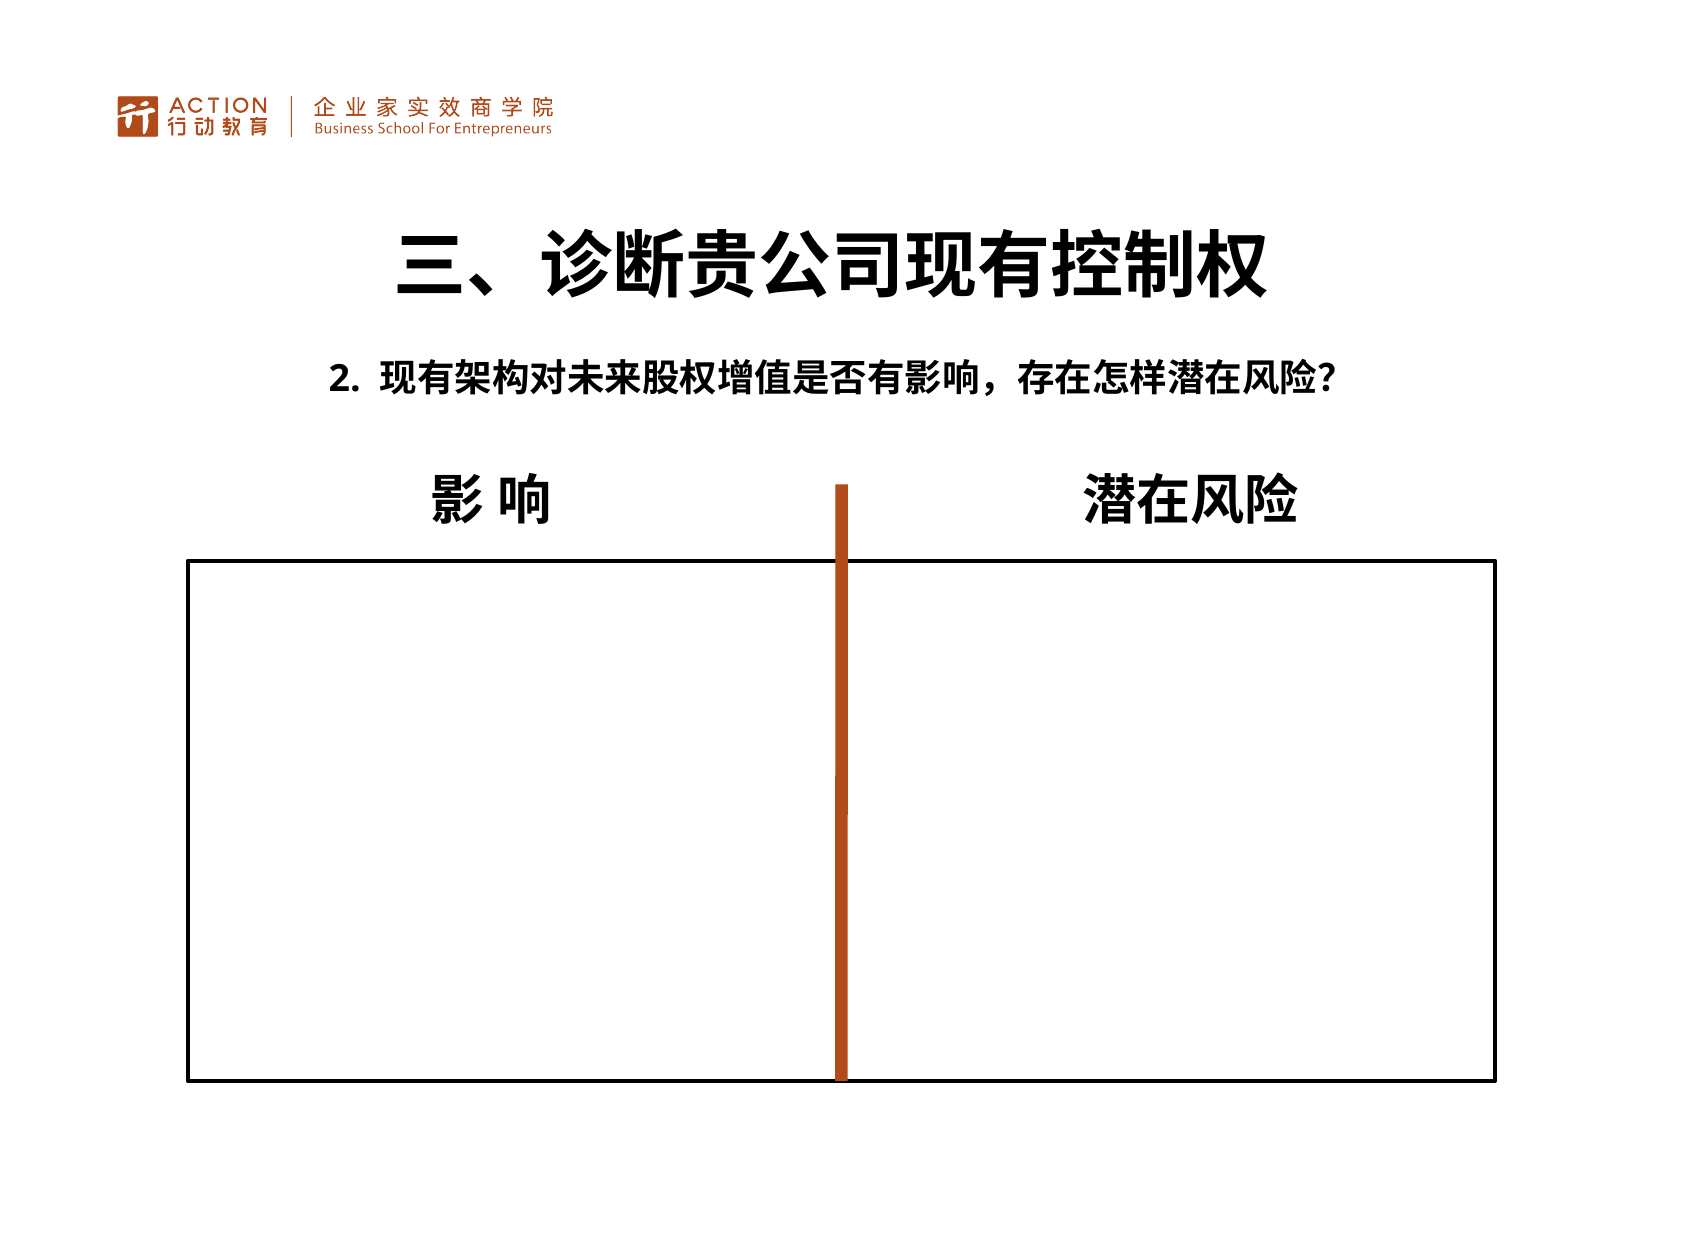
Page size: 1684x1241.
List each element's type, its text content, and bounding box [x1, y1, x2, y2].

picture [72, 37, 598, 193]
text_box 2. 现有架构对未来股权增值是否有影响，存在怎样潜在风险？ [313, 346, 1370, 407]
text_box [186, 559, 1497, 1083]
text_box 影 响 [415, 458, 567, 539]
text_box 三、诊断贵公司现有控制权 [378, 210, 1305, 314]
text_box 潜在风险 [1067, 458, 1314, 539]
